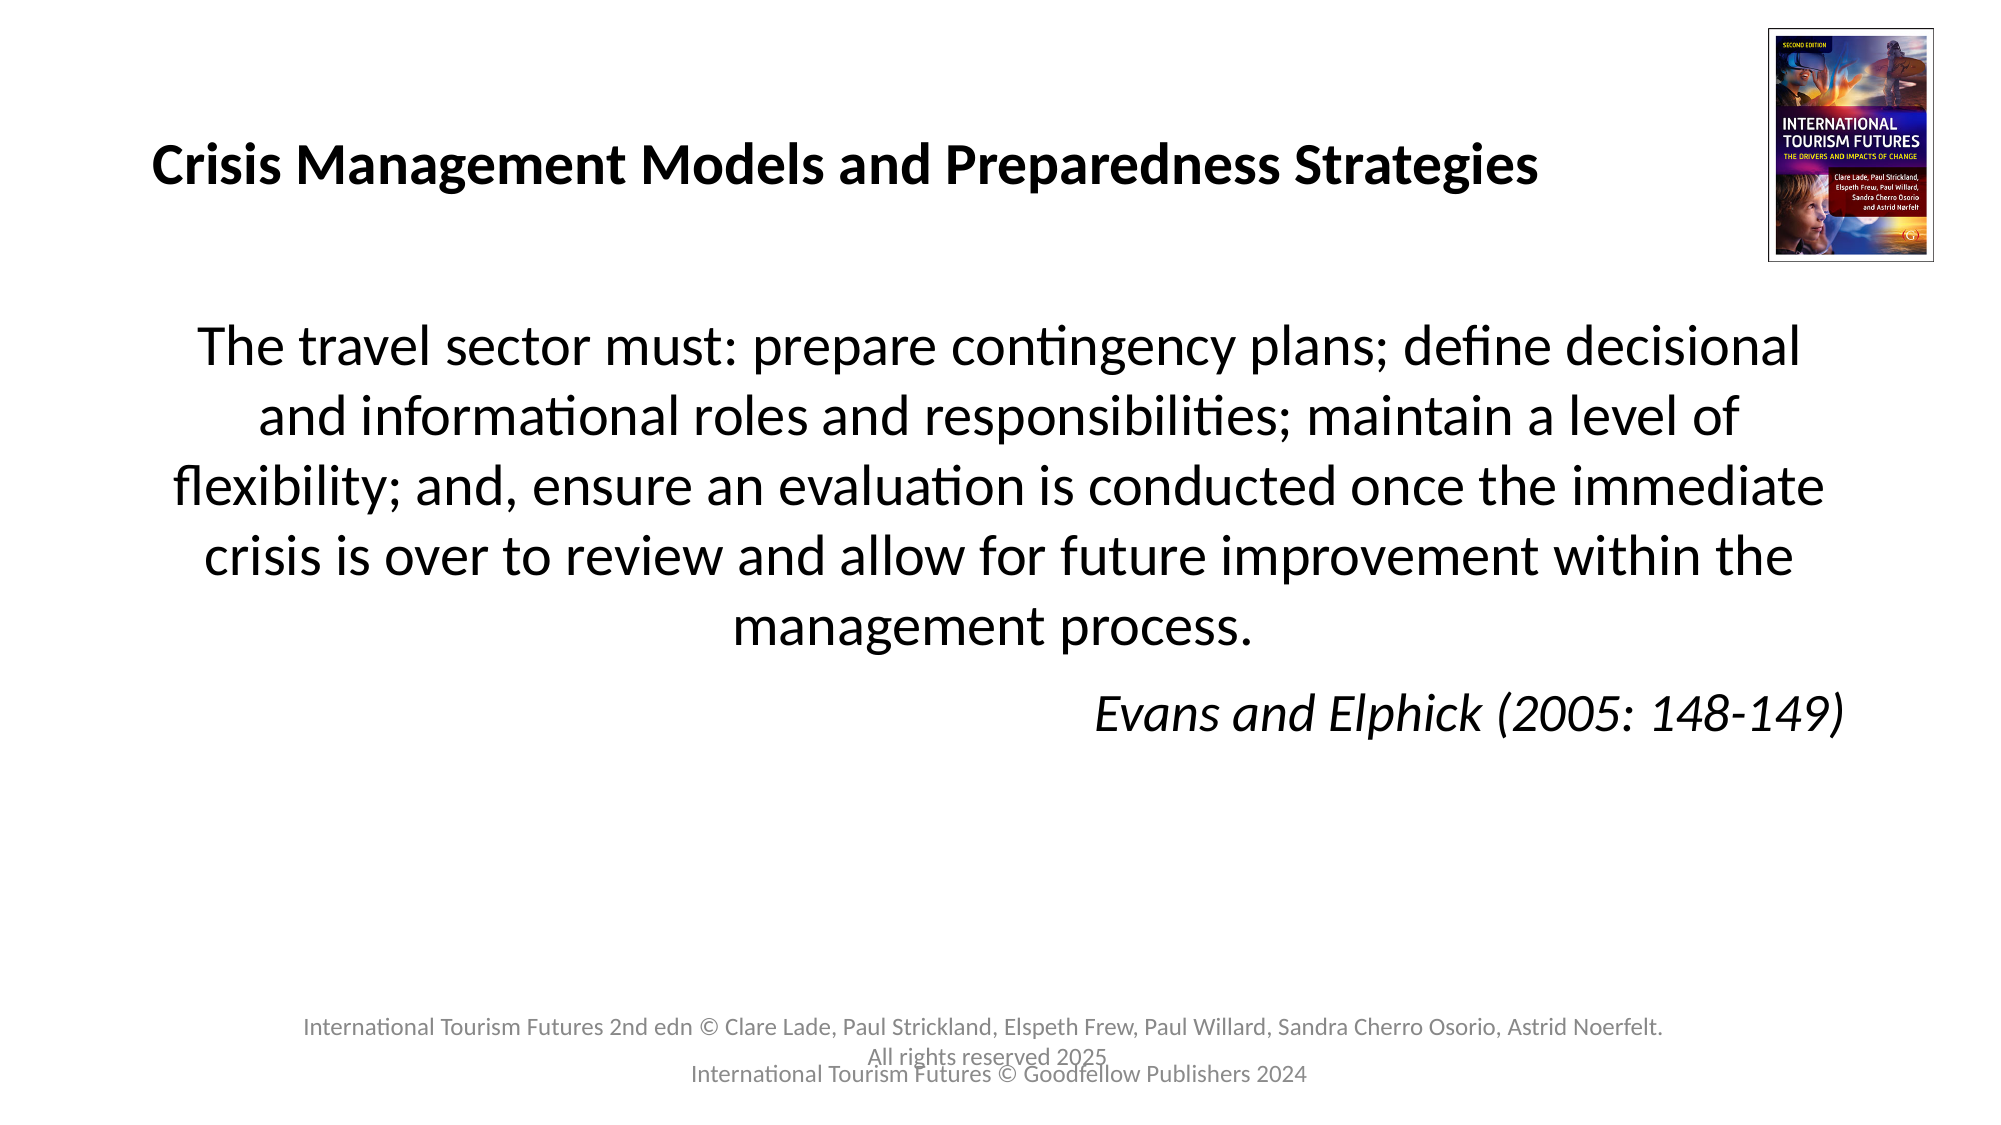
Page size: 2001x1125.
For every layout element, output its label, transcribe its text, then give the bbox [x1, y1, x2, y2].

list The travel sector must: prepare contingency plans; define decisional and informational roles and responsibilities; maintain a level of flexibility; and, ensure an evaluation is conducted once the immediate crisis is over to review and allow for future improvement within the management process. Evans and Elphick (2005: 148-149) [137, 299, 1863, 1014]
footer International Tourism Futures © Goodfellow Publishers 2024 [662, 1042, 1338, 1103]
title Crisis Management Models and Preparedness Strategies [137, 59, 1863, 278]
picture [1768, 28, 1934, 262]
